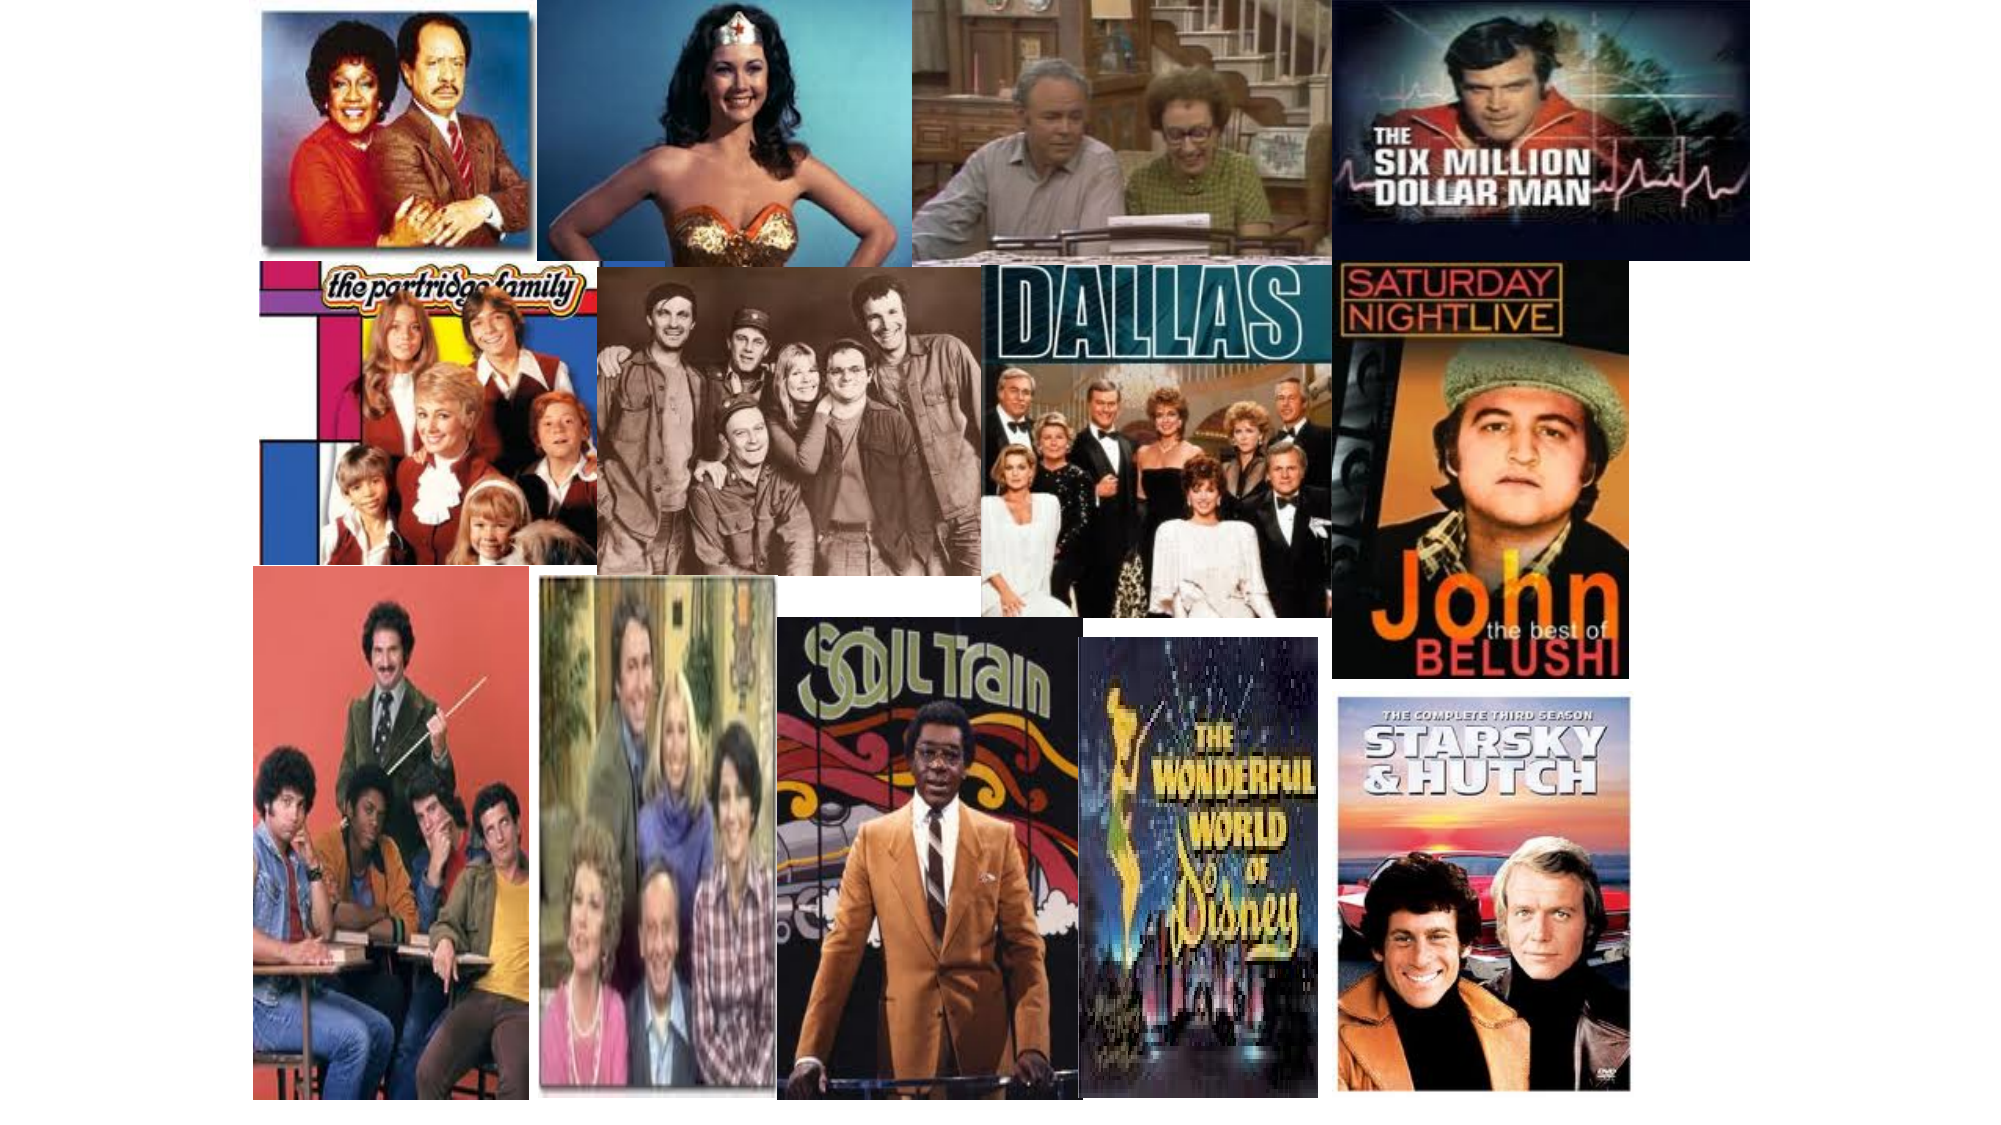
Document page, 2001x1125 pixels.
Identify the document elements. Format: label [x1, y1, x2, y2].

picture [249, 0, 1751, 1101]
picture [1332, 691, 1637, 1099]
